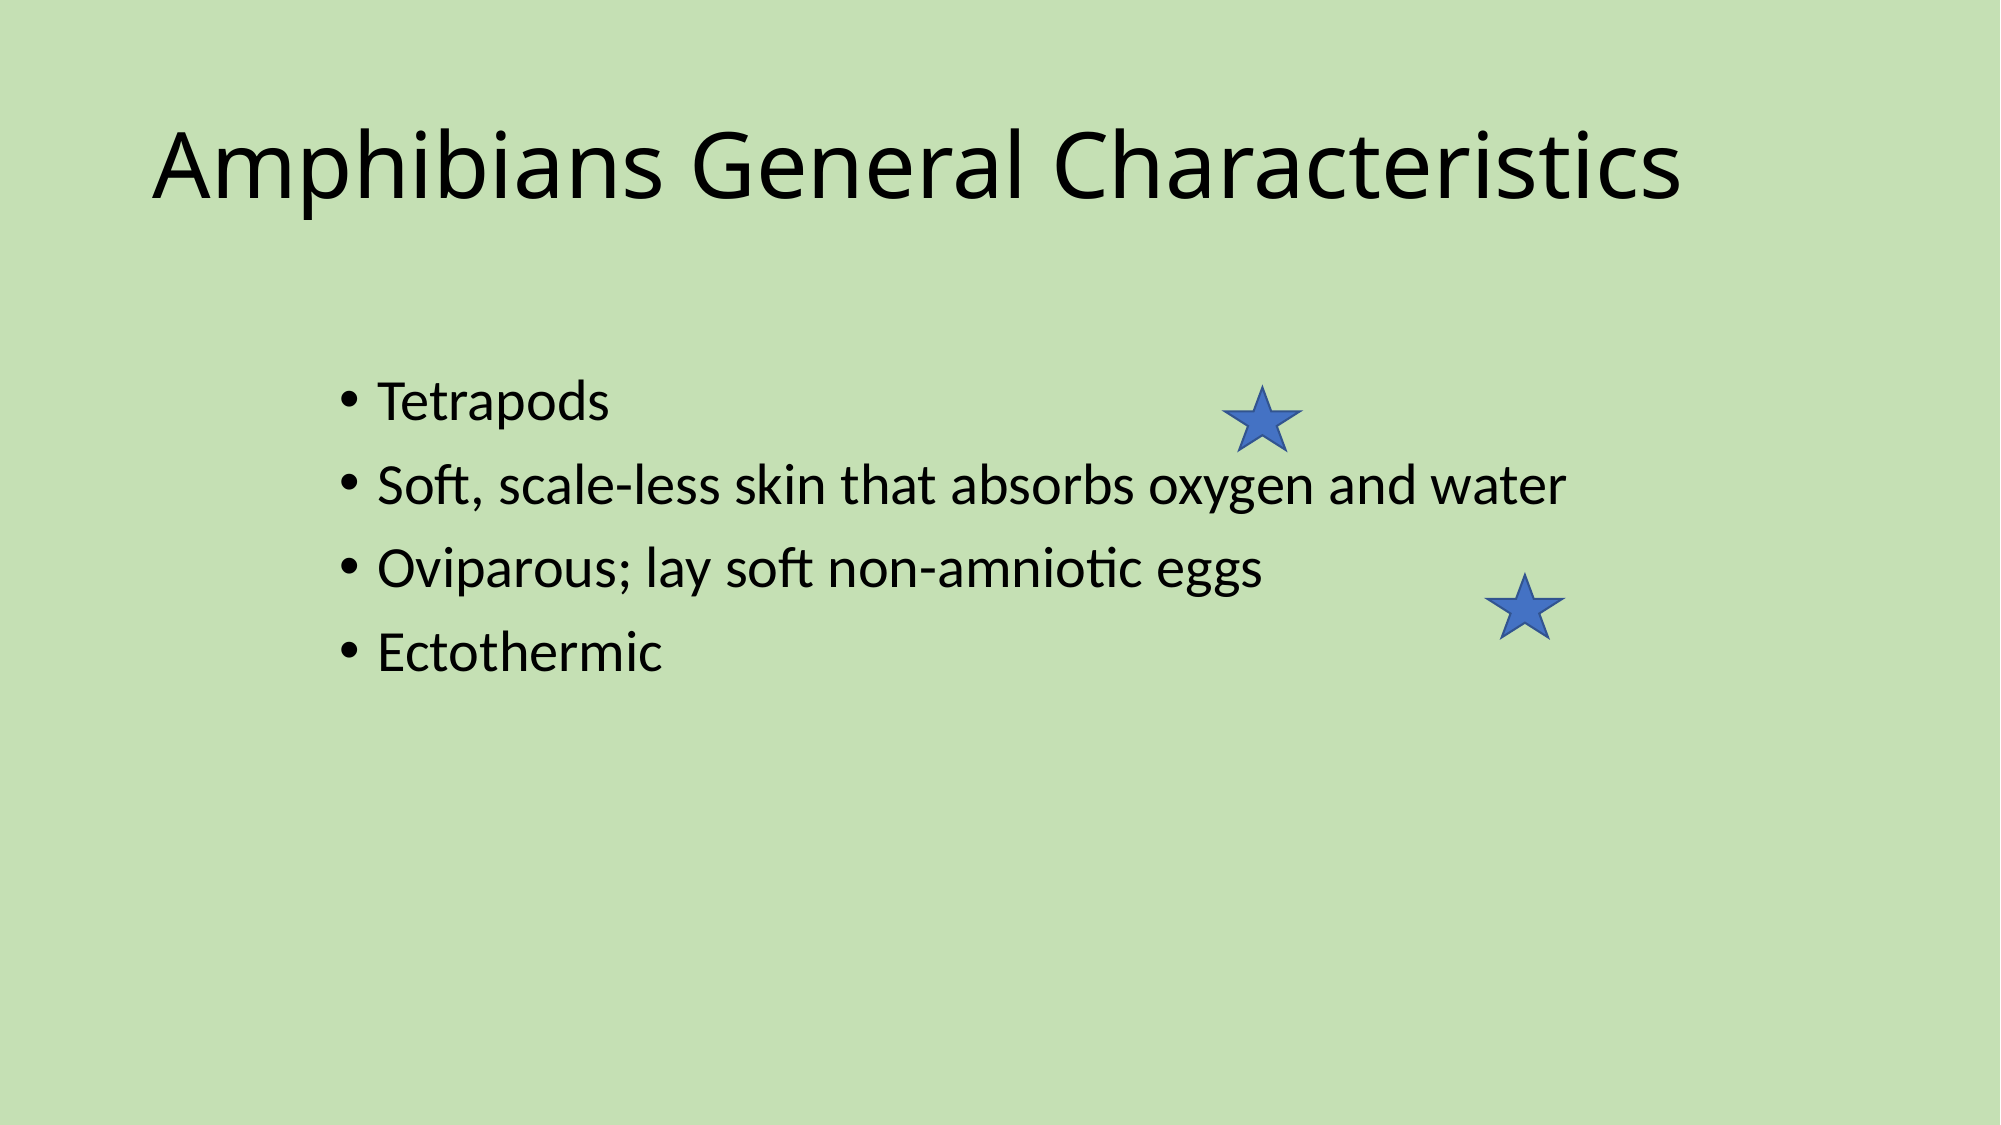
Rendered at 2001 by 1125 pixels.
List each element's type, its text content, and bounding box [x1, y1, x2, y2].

title Amphibians General Characteristics [137, 59, 1863, 278]
list Tetrapods Soft, scale-less skin that absorbs oxygen and water Oviparous; lay soft non-amniotic eggs Ectothermic [324, 362, 1675, 1005]
text_box [1483, 571, 1566, 640]
text_box [1221, 384, 1304, 453]
